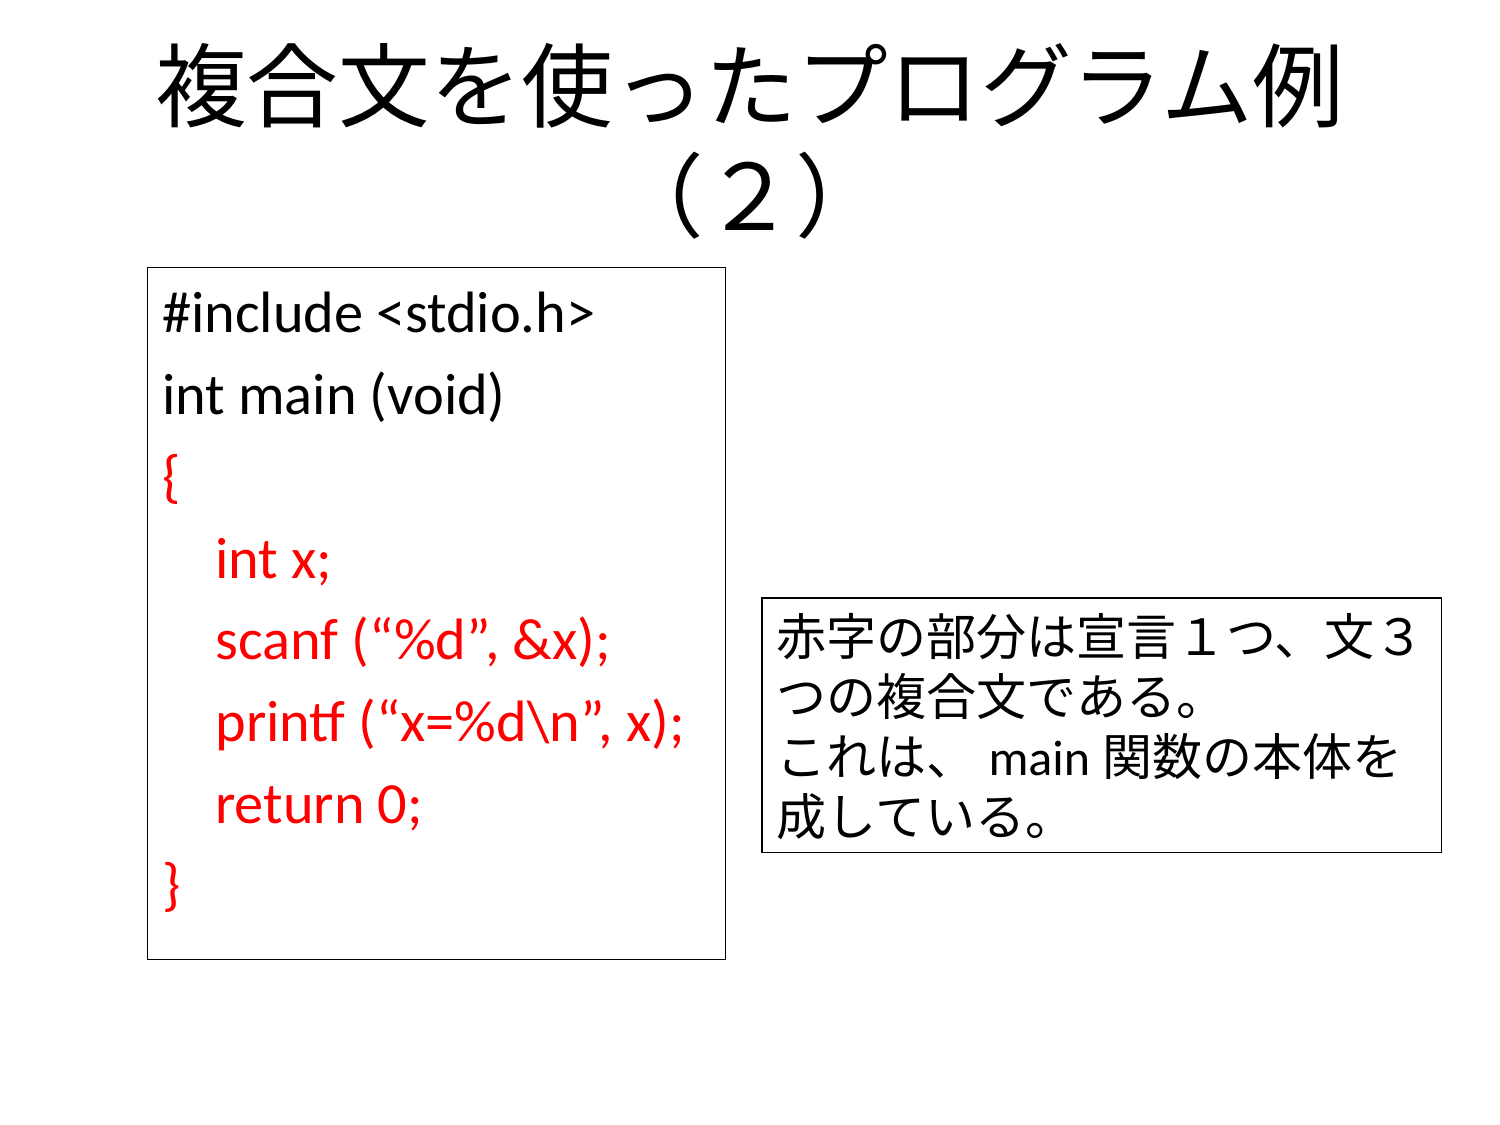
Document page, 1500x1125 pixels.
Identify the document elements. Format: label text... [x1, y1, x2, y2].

text_box 赤字の部分は宣言１つ、文３つの複合文である。 これは、main関数の本体を成している。 [761, 597, 1442, 853]
list #include <stdio.h> int main (void) { int x; scanf (“%d”, &x); printf (“x=%d\n”, x); return 0; } [147, 267, 726, 960]
title 複合文を使ったプログラム例（２） [75, 45, 1425, 233]
